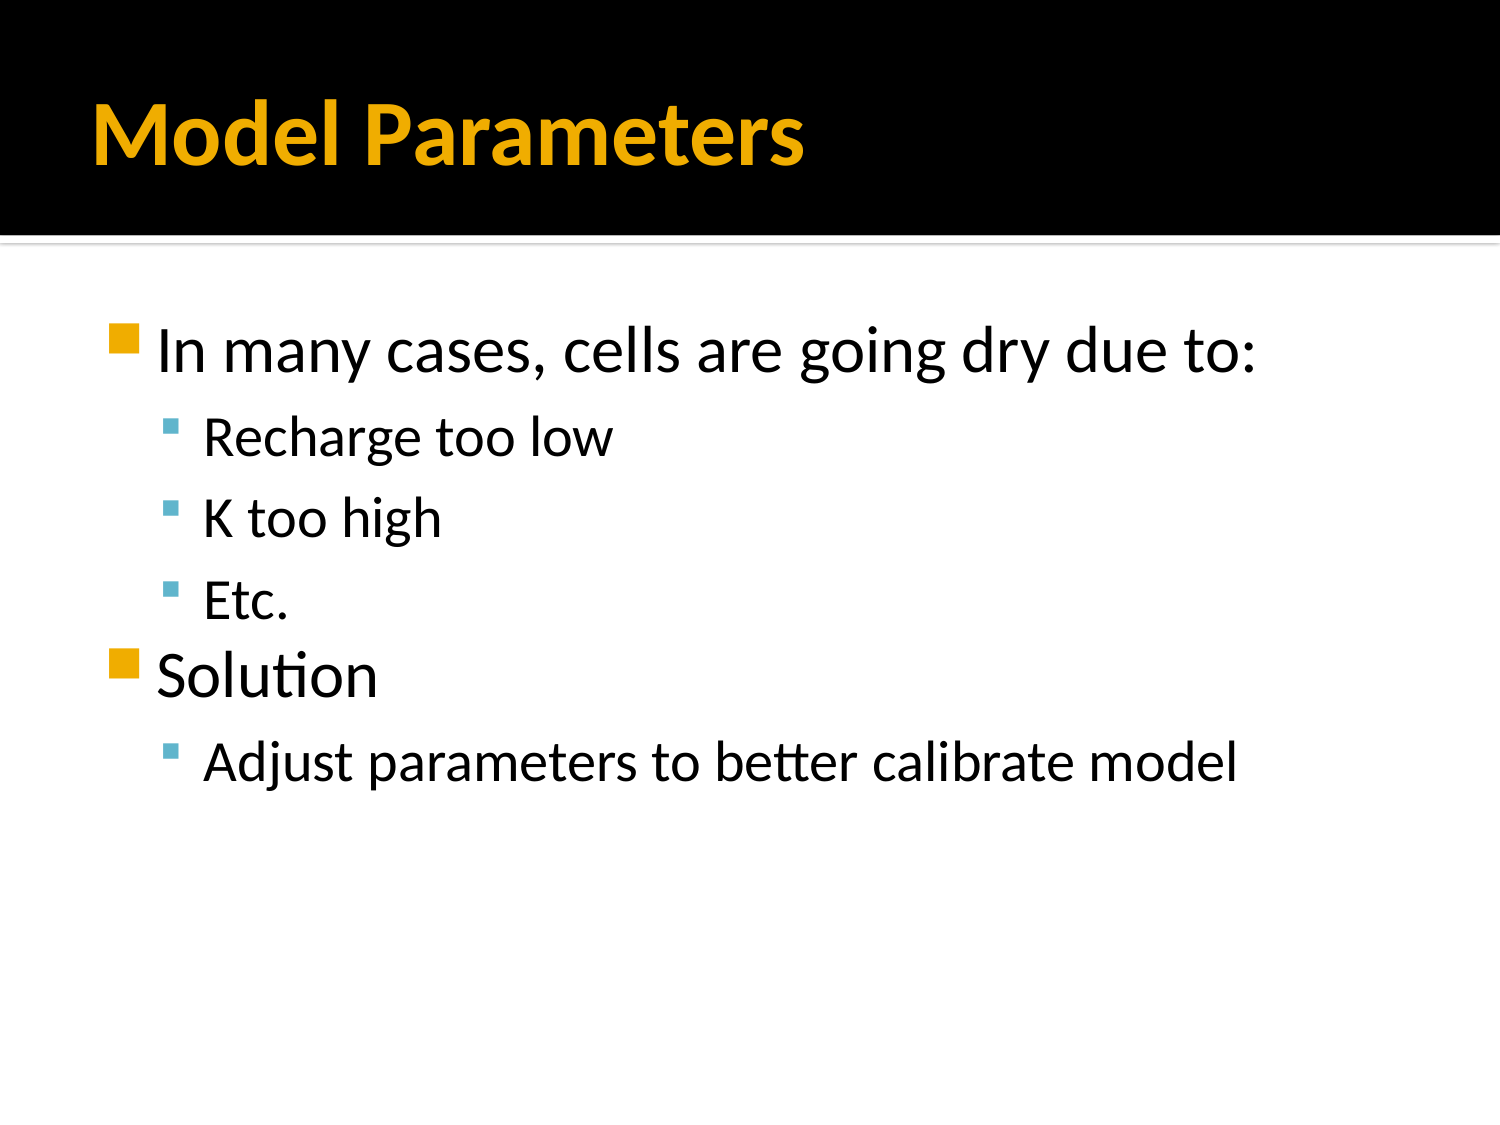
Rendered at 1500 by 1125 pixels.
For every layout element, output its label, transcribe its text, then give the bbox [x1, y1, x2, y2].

list In many cases, cells are going dry due to: Recharge too low K too high Etc. Solution Adjust parameters to better calibrate model [75, 291, 1425, 1050]
title Model Parameters [75, 25, 1425, 231]
